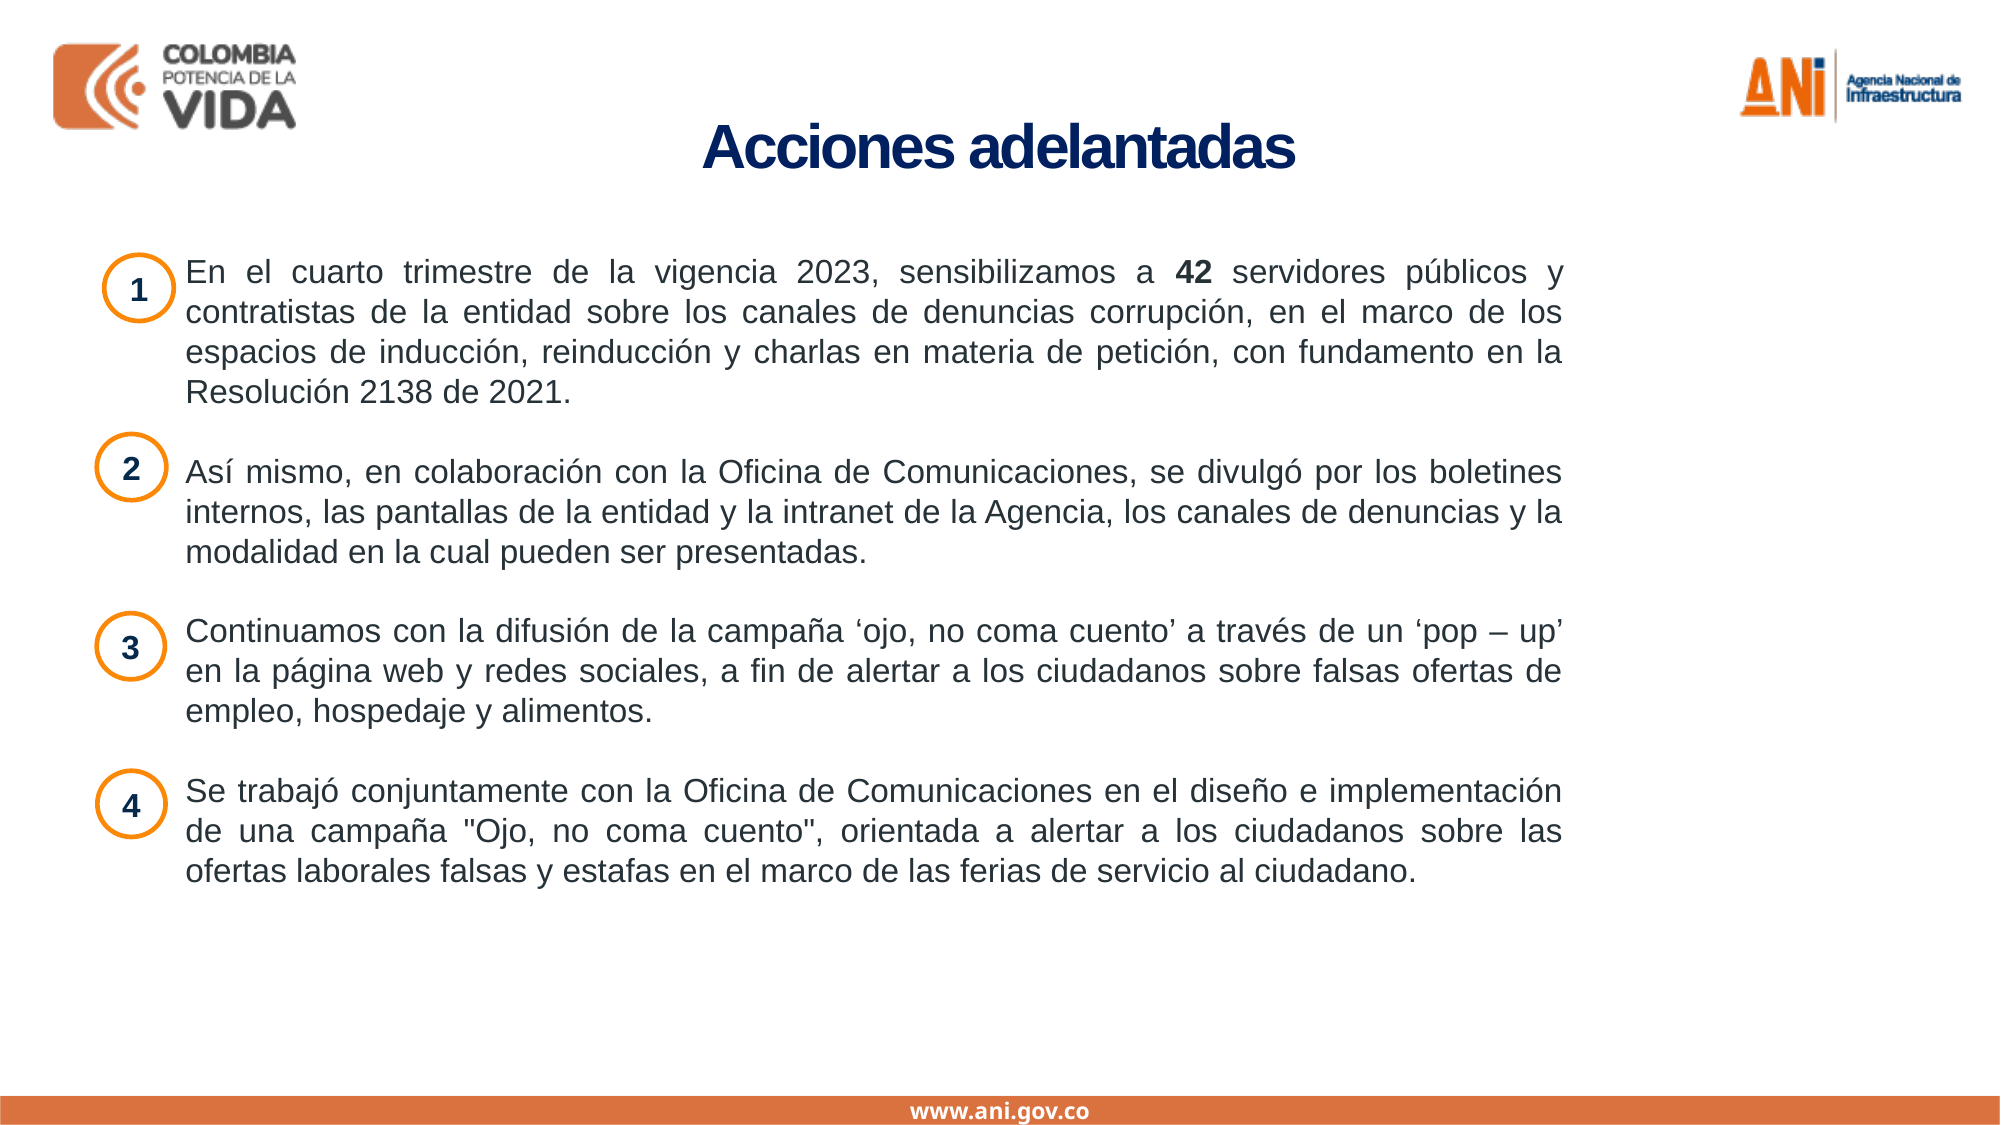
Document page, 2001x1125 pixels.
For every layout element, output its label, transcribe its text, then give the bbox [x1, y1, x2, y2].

text_box 3 [96, 613, 165, 680]
text_box En el cuarto trimestre de la vigencia 2023, sensibilizamos a 42 servidores públicos y contratistas de la entidad sobre los canales de denuncias corrupción, en el marco de los espacios de inducción, reinducción y charlas en materia de petición, con fundamento en la Resolución 2138 de 2021. Así mismo, en colaboración con la Oficina de Comunicaciones, se divulgó por los boletines internos, las pantallas de la entidad y la intranet de la Agencia, los canales de denuncias y la modalidad en la cual pueden ser presentadas. Continuamos con la difusión de la campaña ‘ojo, no coma cuento’ a través de un ‘pop – up’ en la página web y redes sociales, a fin de alertar a los ciudadanos sobre falsas ofertas de empleo, hospedaje y alimentos. Se trabajó conjuntamente con la Oficina de Comunicaciones en el diseño e implementación de una campaña "Ojo, no coma cuento", orientada a alertar a los ciudadanos sobre las ofertas laborales falsas y estafas en el marco de las ferias de servicio al ciudadano. [170, 243, 1580, 897]
text_box 4 [97, 770, 166, 837]
text_box Acciones adelantadas [513, 98, 1487, 189]
text_box 1 [104, 254, 174, 322]
picture [0, 0, 2001, 1125]
picture [1022, 1109, 1027, 1117]
text_box 2 [96, 433, 167, 501]
